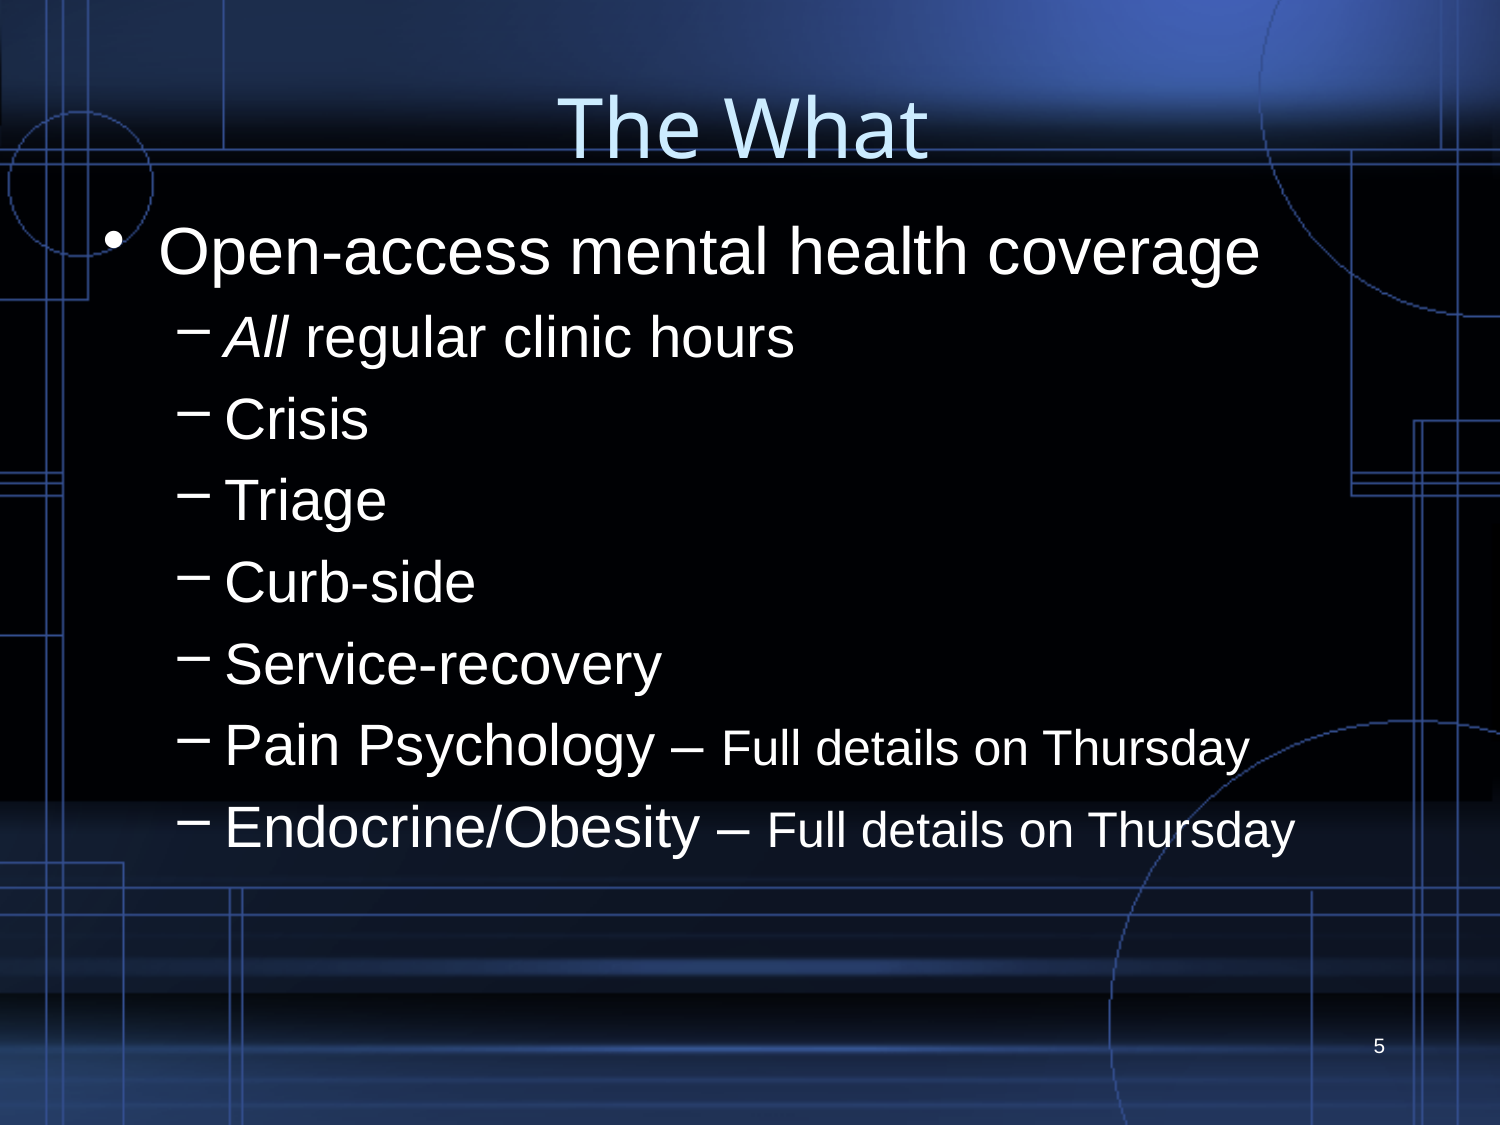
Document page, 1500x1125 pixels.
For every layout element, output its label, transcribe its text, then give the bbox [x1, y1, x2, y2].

list Open-access mental health coverage All regular clinic hours Crisis Triage Curb-side Service-recovery Pain Psychology – Full details on Thursday Endocrine/Obesity – Full details on Thursday [87, 199, 1401, 951]
picture [0, 0, 1500, 1125]
title The What [87, 17, 1401, 199]
slide_number 5 [1087, 1024, 1401, 1101]
